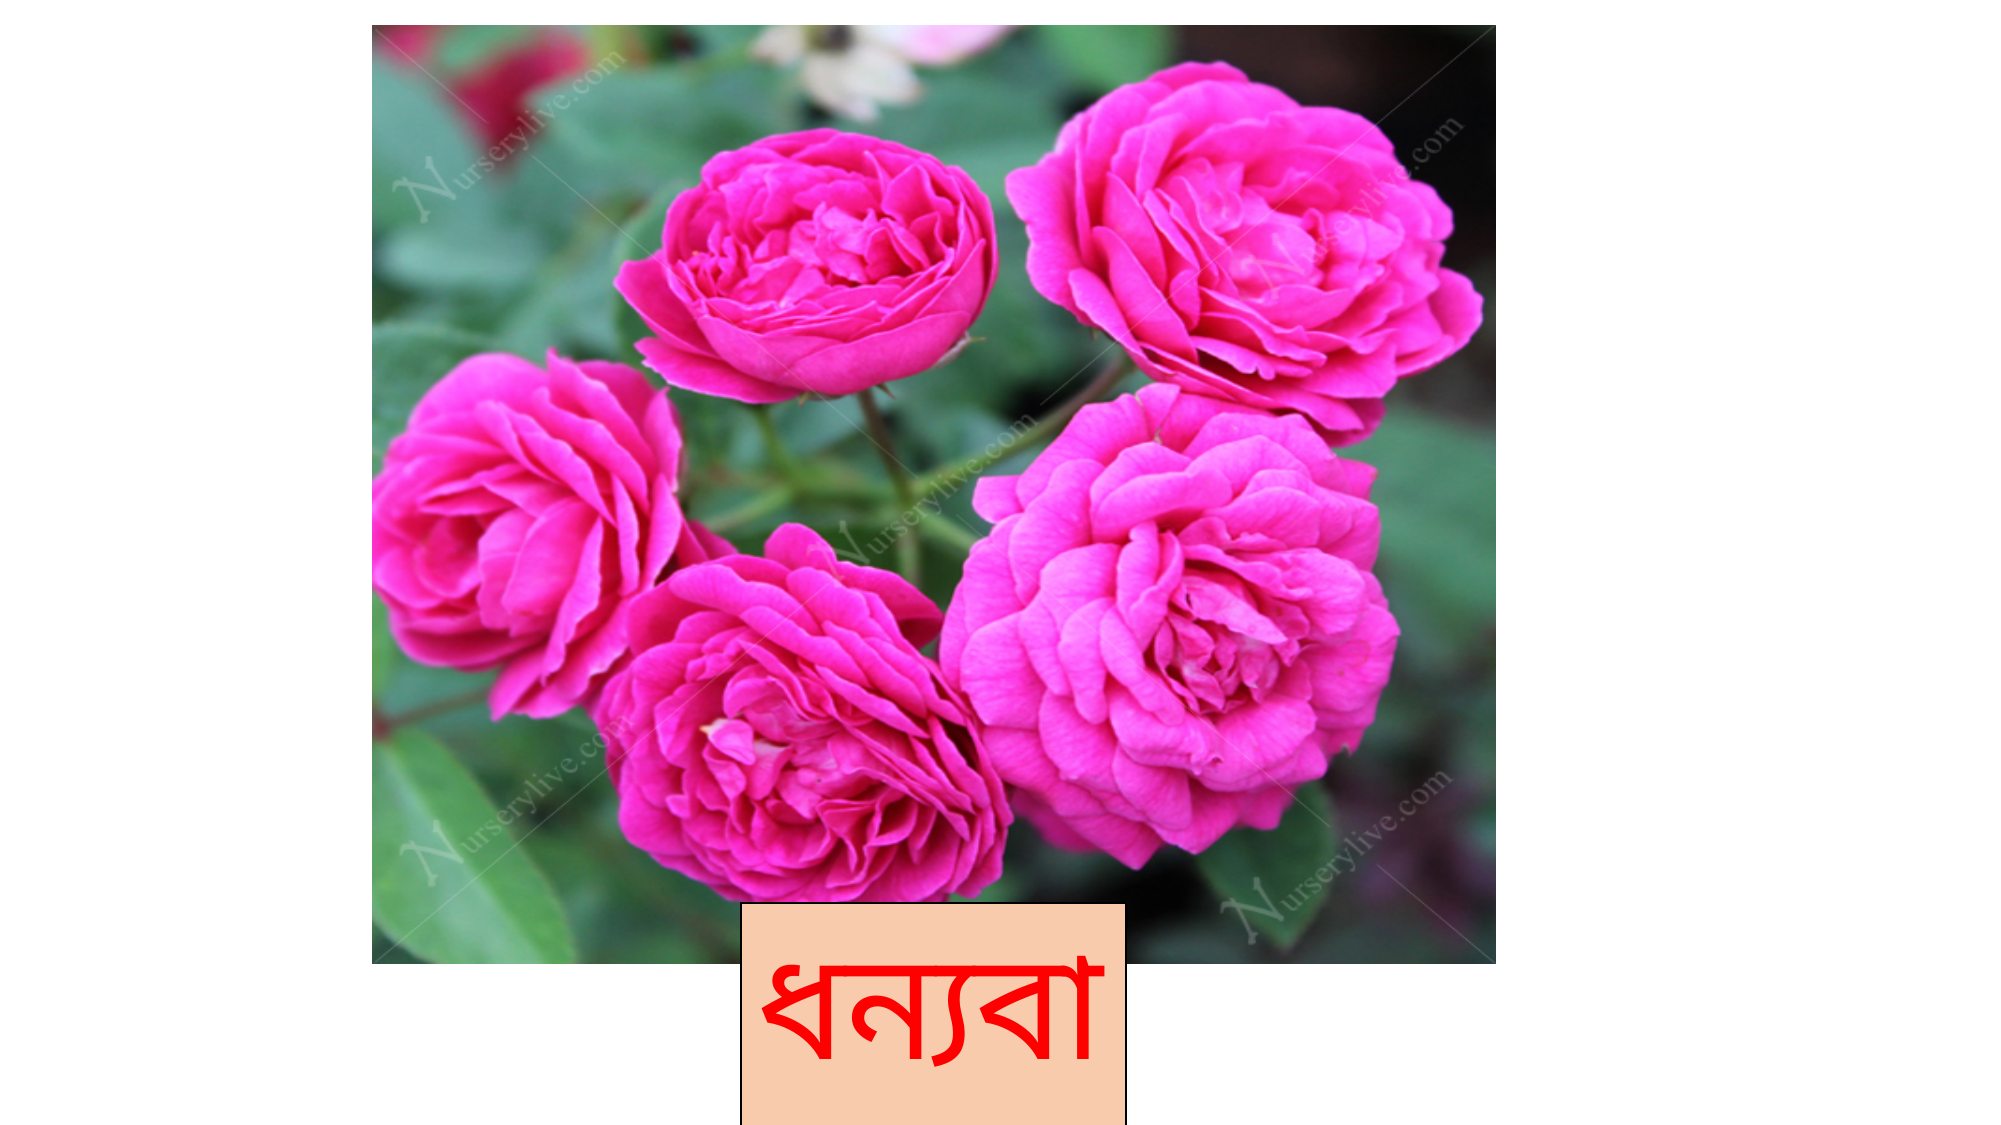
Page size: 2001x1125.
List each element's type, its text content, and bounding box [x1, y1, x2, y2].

text_box ধন্যবাদ [741, 964, 1127, 1125]
picture [372, 25, 1496, 964]
